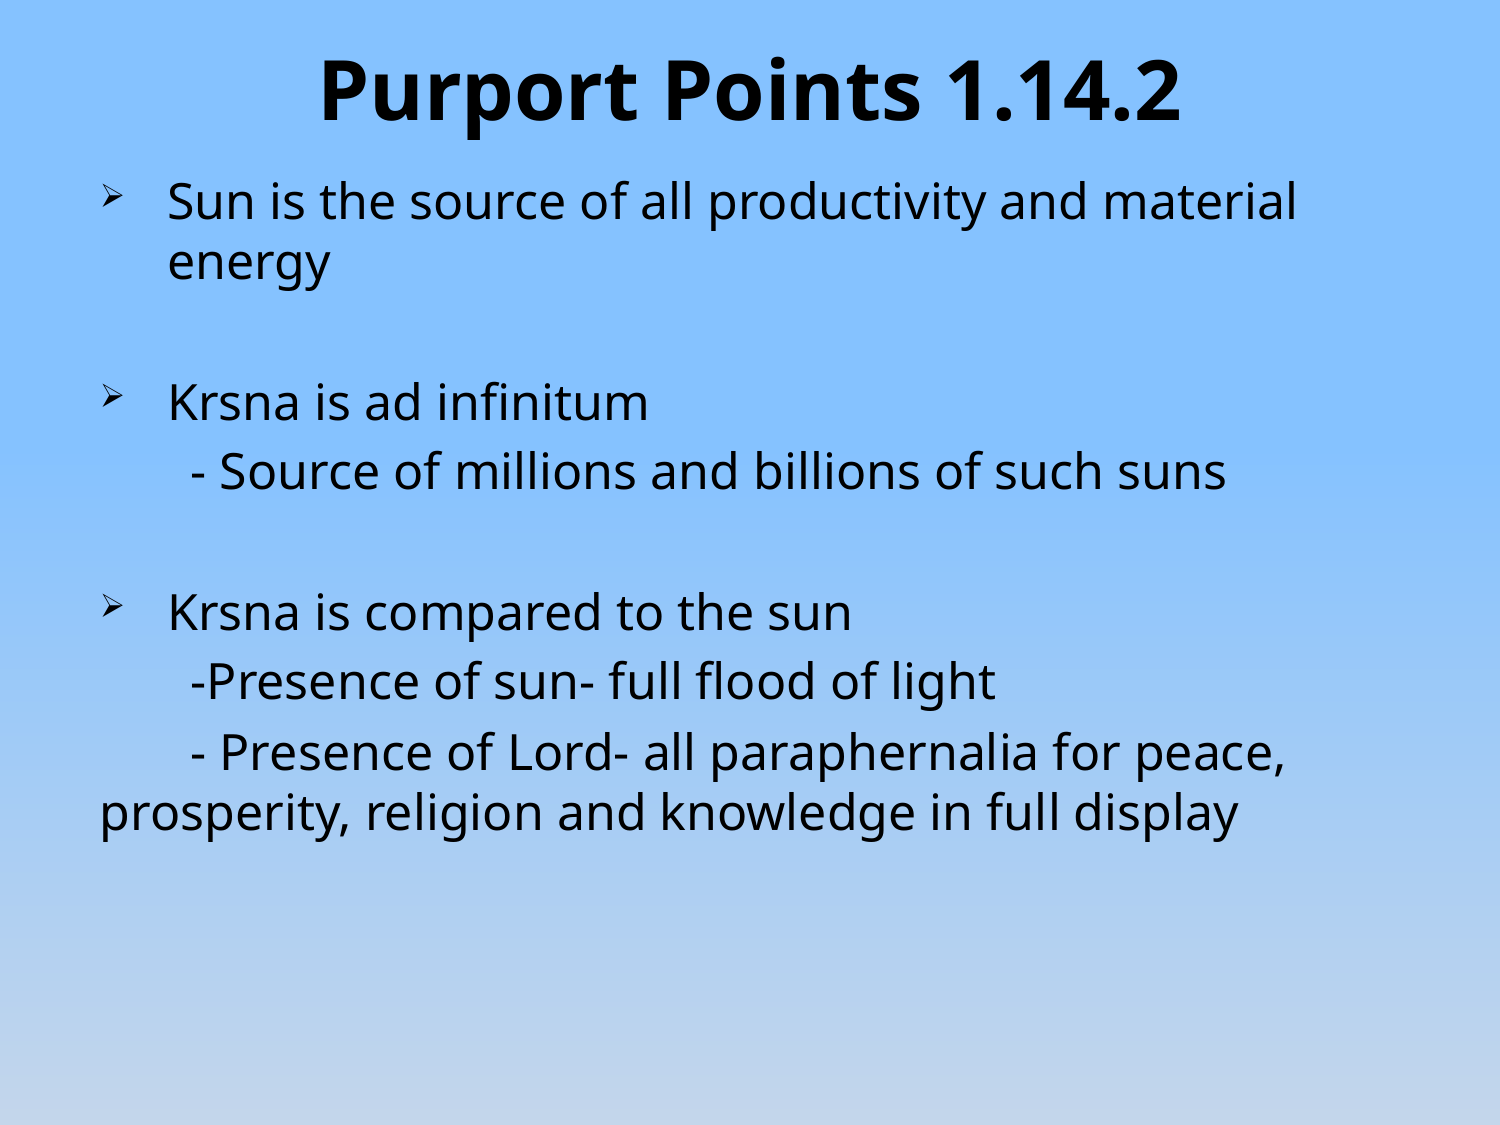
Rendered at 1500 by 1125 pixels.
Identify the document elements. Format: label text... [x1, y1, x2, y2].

title Purport Points 1.14.2 [75, 0, 1425, 162]
list Sun is the source of all productivity and material energy Krsna is ad infinitum - Source of millions and billions of such suns Krsna is compared to the sun -Presence of sun- full flood of light - Presence of Lord- all paraphernalia for peace, prosperity, religion and knowledge in full display kṛṣṇa — sūrya-sama; māyā haya andhakāra yāhāń kṛṣṇa, tāhāń nāhi māyāra adhikāra "Kṛṣṇa is compared to sunshine, and māyā is compared to darkness. Wherever there is sunshine, there cannot be darkness. As soon as one takes to Kṛṣṇa consciousness, the darkness of illusion (the influence of the external energy) will immediately vanish. (Cc Madhya 22.31) [62, 162, 1476, 1101]
